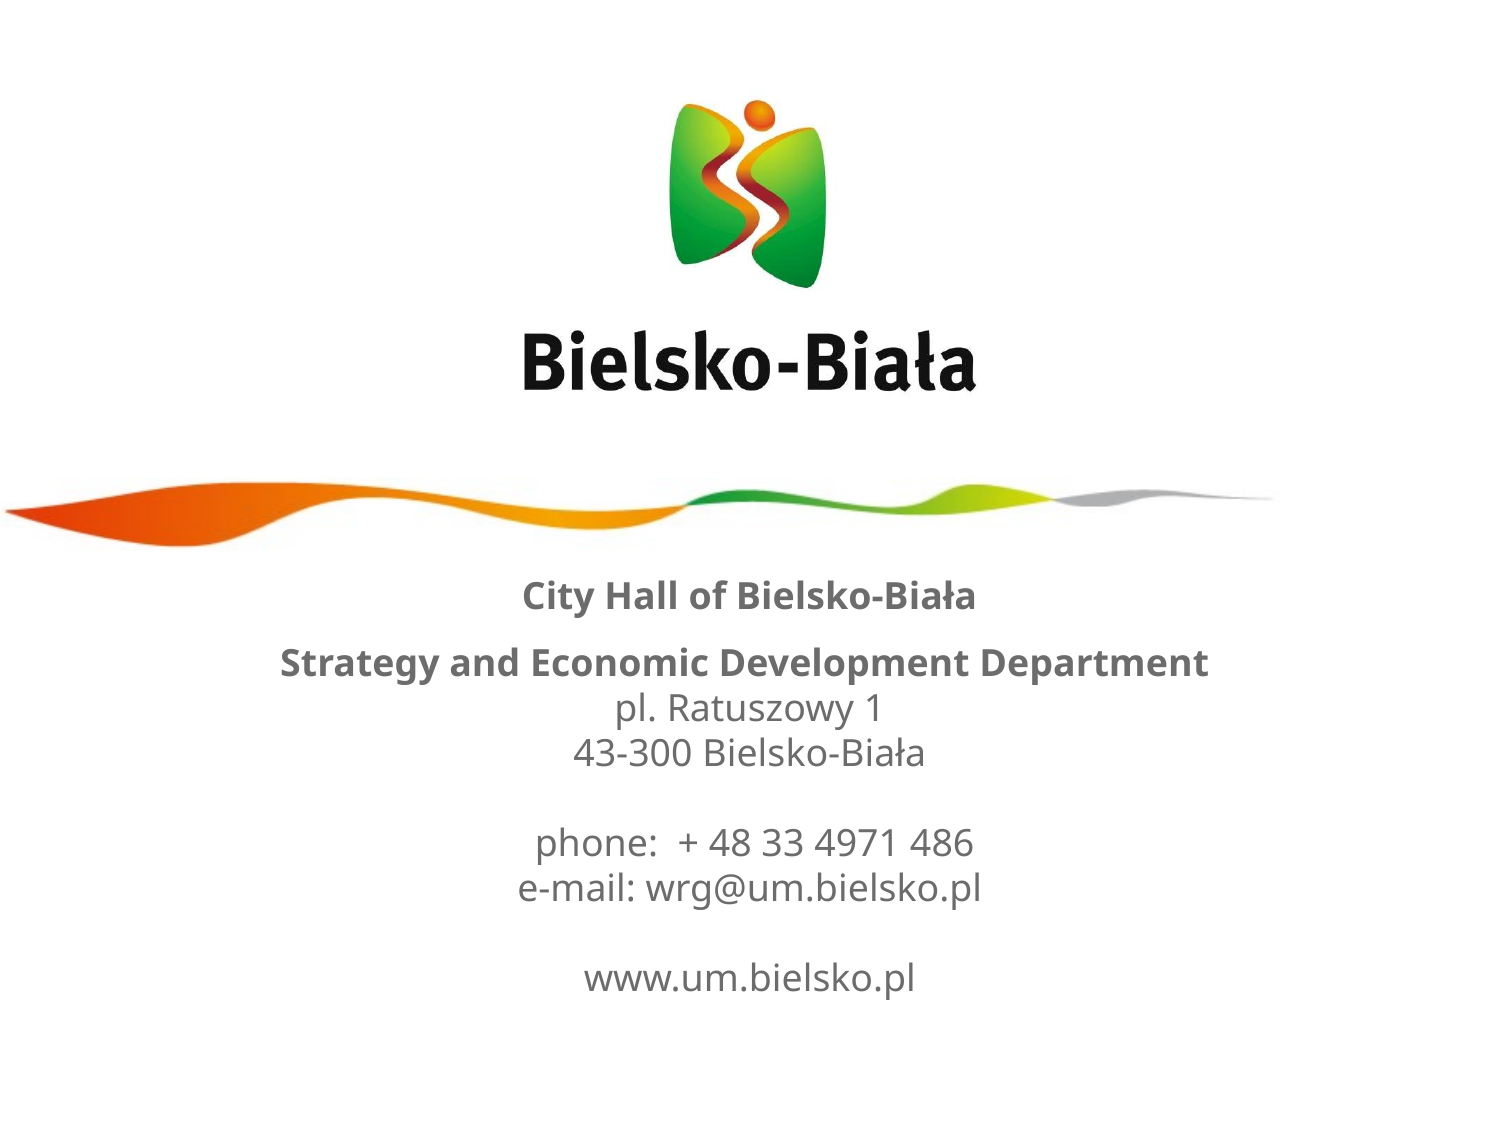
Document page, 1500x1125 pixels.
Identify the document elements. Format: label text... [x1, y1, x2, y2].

picture [0, 476, 1288, 551]
picture [501, 77, 999, 431]
text_box City Hall of Bielsko-Biała Strategy and Economic Development Department pl. Ratuszowy 1 43-300 Bielsko-Biała phone: + 48 33 4971 486 e-mail: wrg@um.bielsko.pl www.um.bielsko.pl [0, 542, 1500, 1007]
